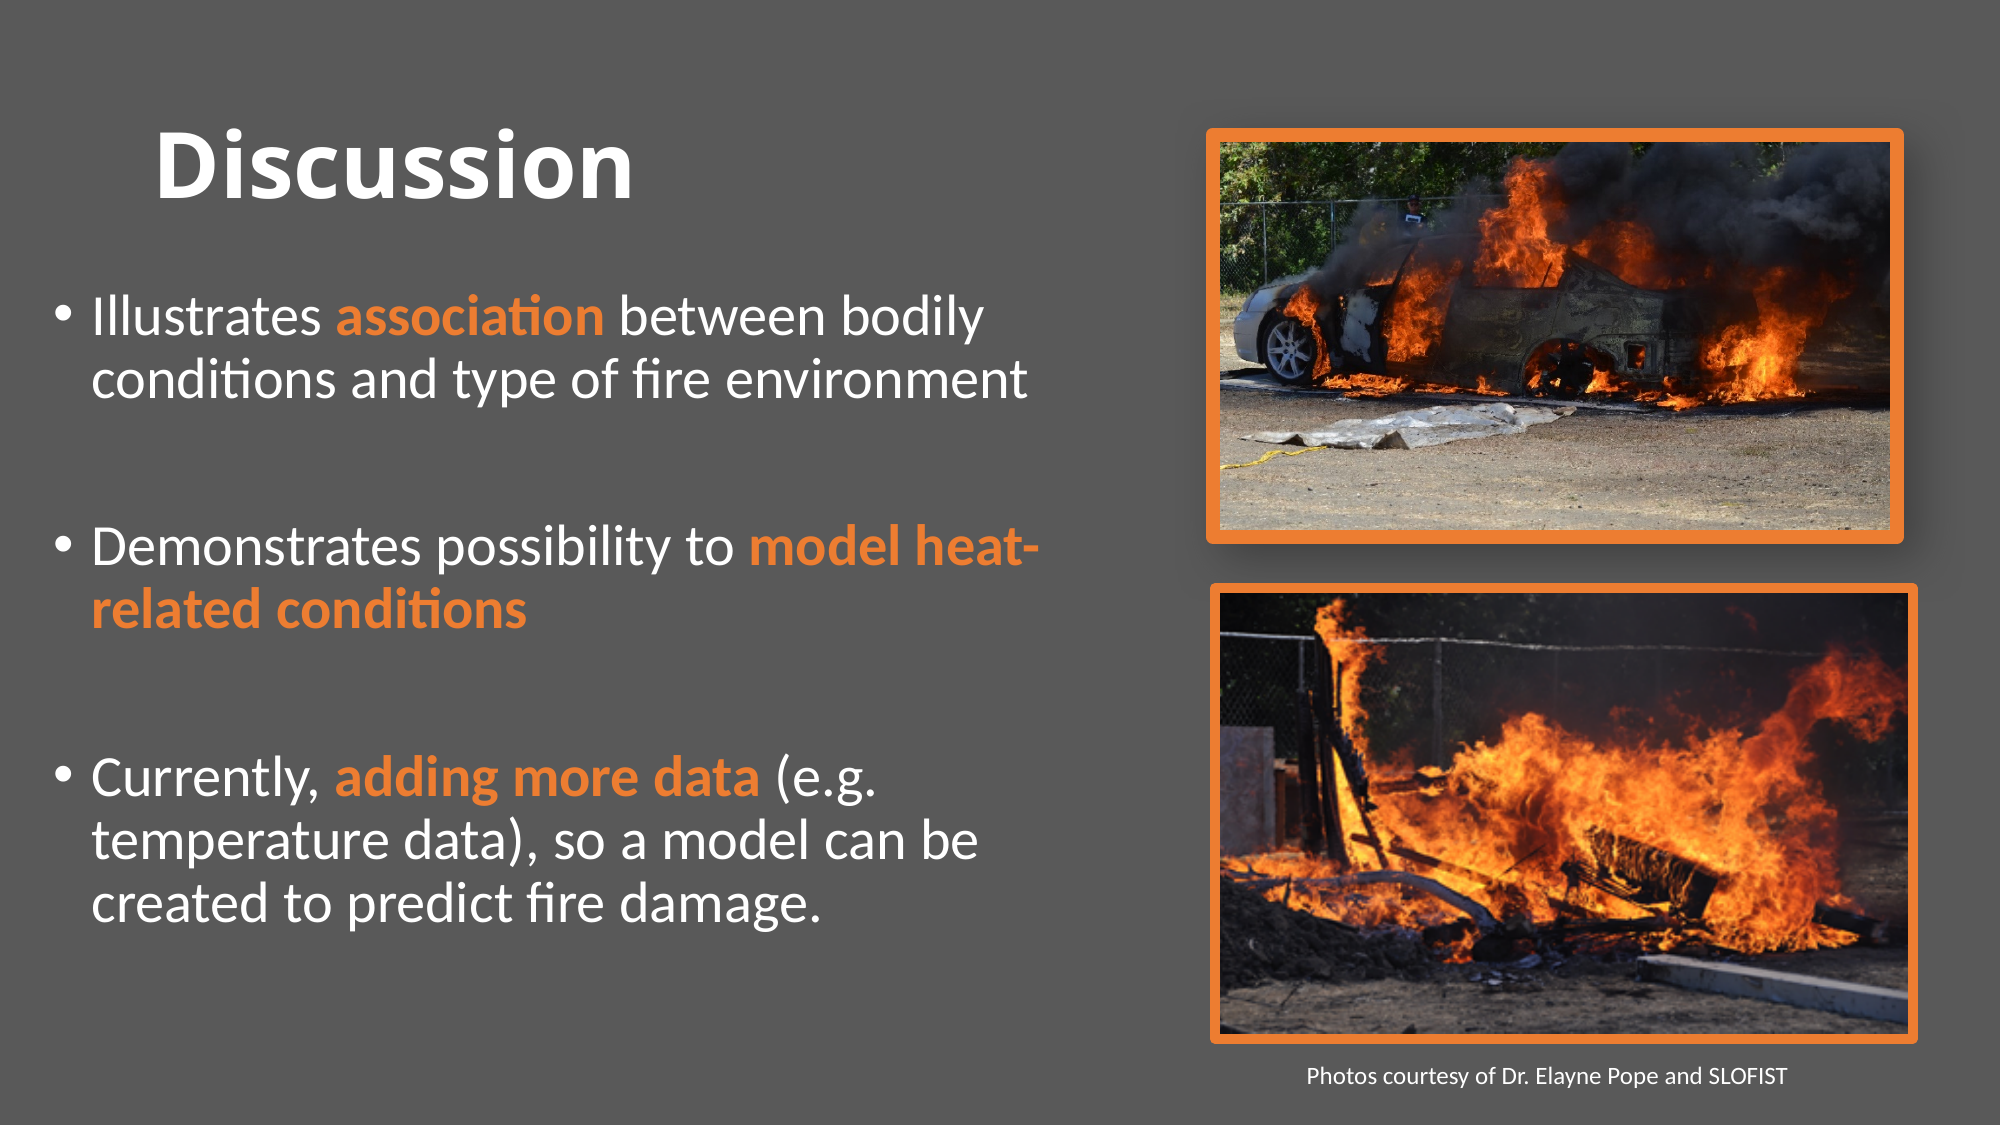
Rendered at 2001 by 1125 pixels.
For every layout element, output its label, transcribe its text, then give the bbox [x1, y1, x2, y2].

picture [1219, 141, 1890, 530]
title Discussion [137, 59, 1863, 278]
text_box Photos courtesy of Dr. Elayne Pope and SLOFIST [1291, 1051, 1863, 1097]
list Illustrates association between bodily conditions and type of fire environment Demonstrates possibility to model heat-related conditions Currently, adding more data (e.g. temperature data), so a model can be created to predict fire damage. [39, 277, 1105, 991]
picture [1219, 593, 1908, 1034]
